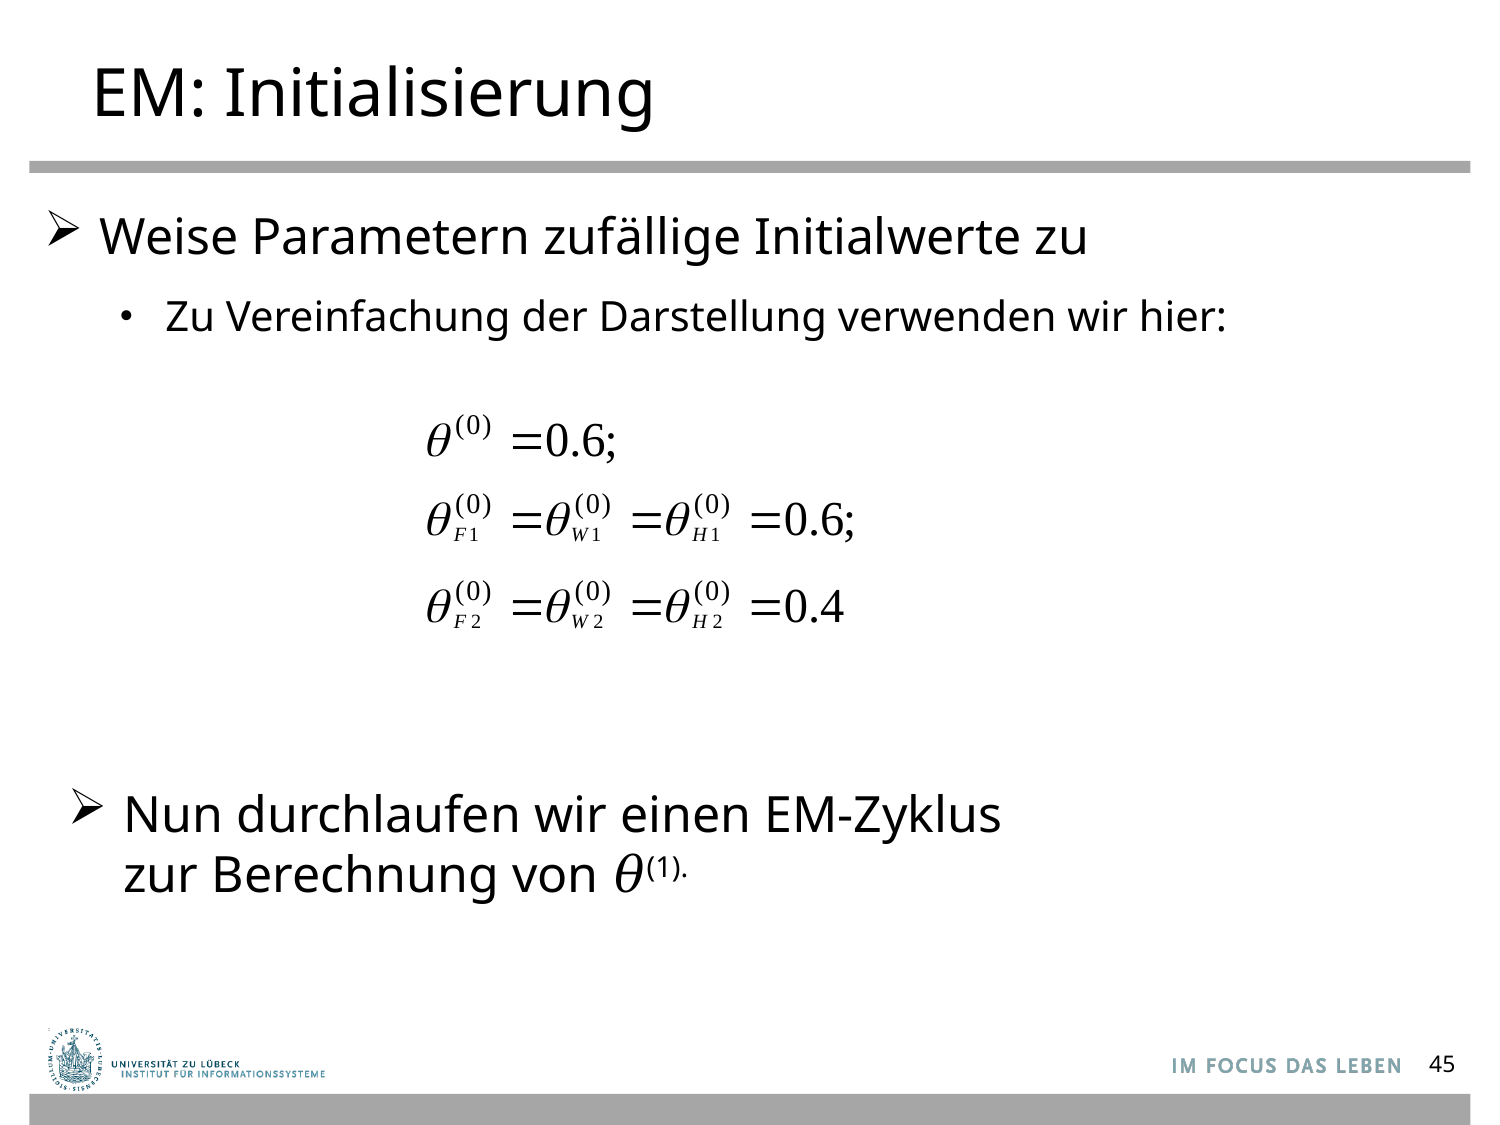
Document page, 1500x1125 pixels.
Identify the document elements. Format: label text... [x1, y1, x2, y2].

slide_number 45 [1305, 1050, 1471, 1083]
text_box Weise Parametern zufällige Initialwerte zu Zu Vereinfachung der Darstellung verwenden wir hier: [29, 196, 1436, 303]
text_box [0, 184, 1471, 291]
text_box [418, 401, 889, 650]
picture [1173, 1058, 1305, 1073]
title EM: Initialisierung [76, 42, 1427, 126]
text_box Nun durchlaufen wir einen EM-Zyklus zur Berechnung von 𝜃(1). [53, 775, 1424, 882]
